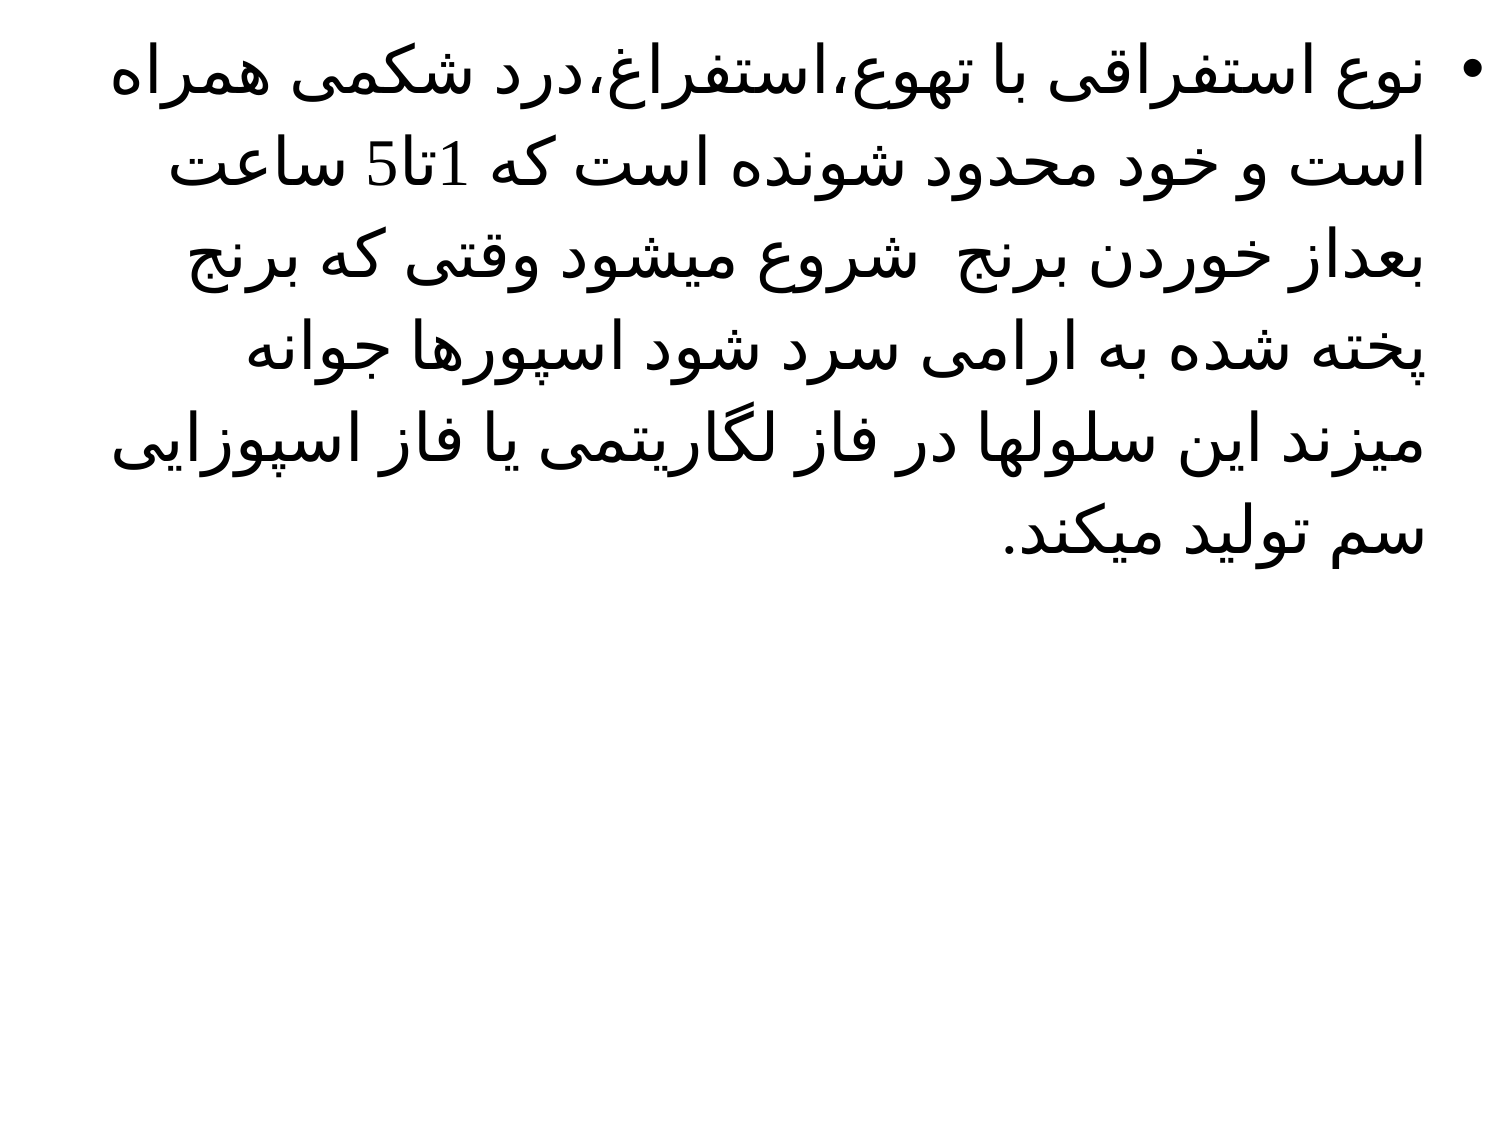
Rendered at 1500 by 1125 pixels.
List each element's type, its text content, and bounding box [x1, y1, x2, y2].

list نوع استفراقی با تهوع،استفراغ،درد شکمی همراه است و خود محدود شونده است که 1تا5 ساعت بعداز خوردن برنج شروع میشود وقتی که برنج پخته شده به ارامی سرد شود اسپورها جوانه میزند این سلولها در فاز لگاریتمی یا فاز اسپوزایی سم تولید میکند. [75, 7, 1500, 1005]
